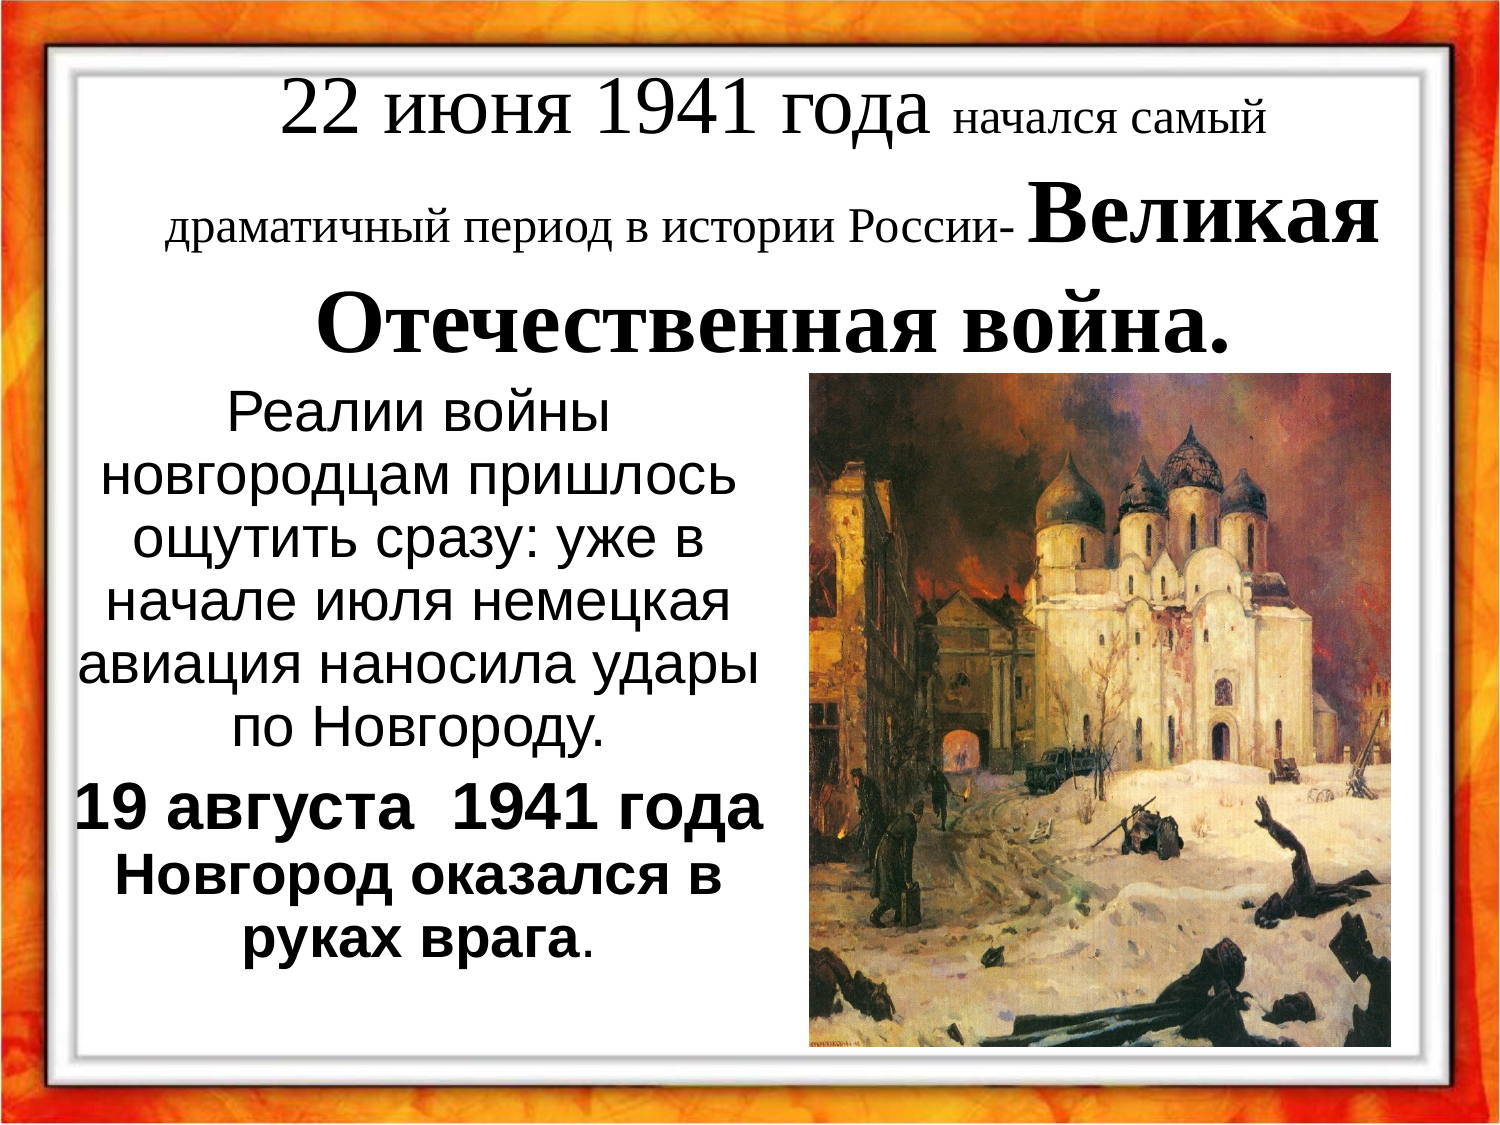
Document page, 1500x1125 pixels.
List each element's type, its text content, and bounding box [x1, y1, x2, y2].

subtitle Реалии войны новгородцам пришлось ощутить сразу: уже в начале июля немецкая авиация наносила удары по Новгороду. 19 августа 1941 года Новгород оказался в руках врага. [40, 373, 798, 1012]
title 22 июня 1941 года начался самый драматичный период в истории России- Великая Отечественная война. [135, 89, 1411, 332]
picture [0, 0, 1500, 1125]
